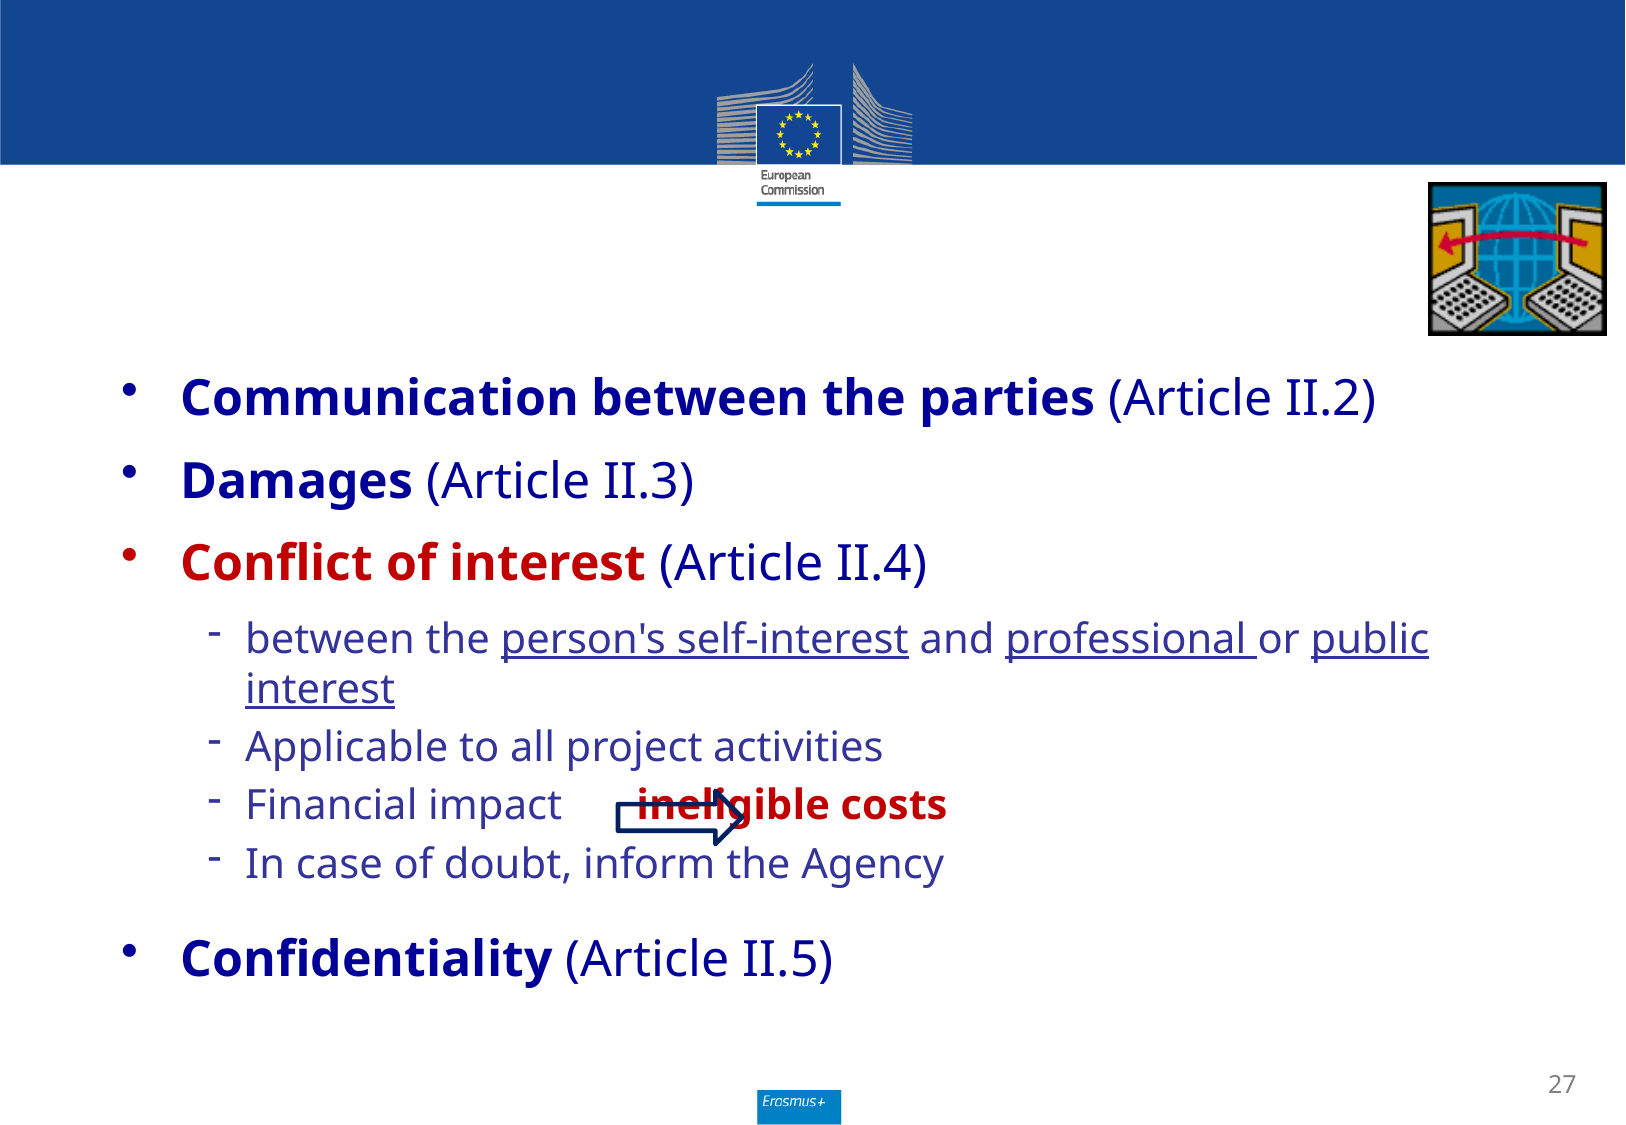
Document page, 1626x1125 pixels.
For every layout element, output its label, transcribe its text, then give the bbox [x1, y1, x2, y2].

picture [0, 0, 1625, 1125]
title [30, 195, 1422, 305]
text_box [617, 790, 742, 845]
slide_number 27 [1212, 1060, 1592, 1125]
list Communication between the parties (Article II.2) Damages (Article II.3) Conflict of interest (Article II.4) between the person's self-interest and professional or public interest Applicable to all project activities Financial impact ineligible costs In case of doubt, inform the Agency Confidentiality (Article II.5) [30, 357, 1584, 1125]
